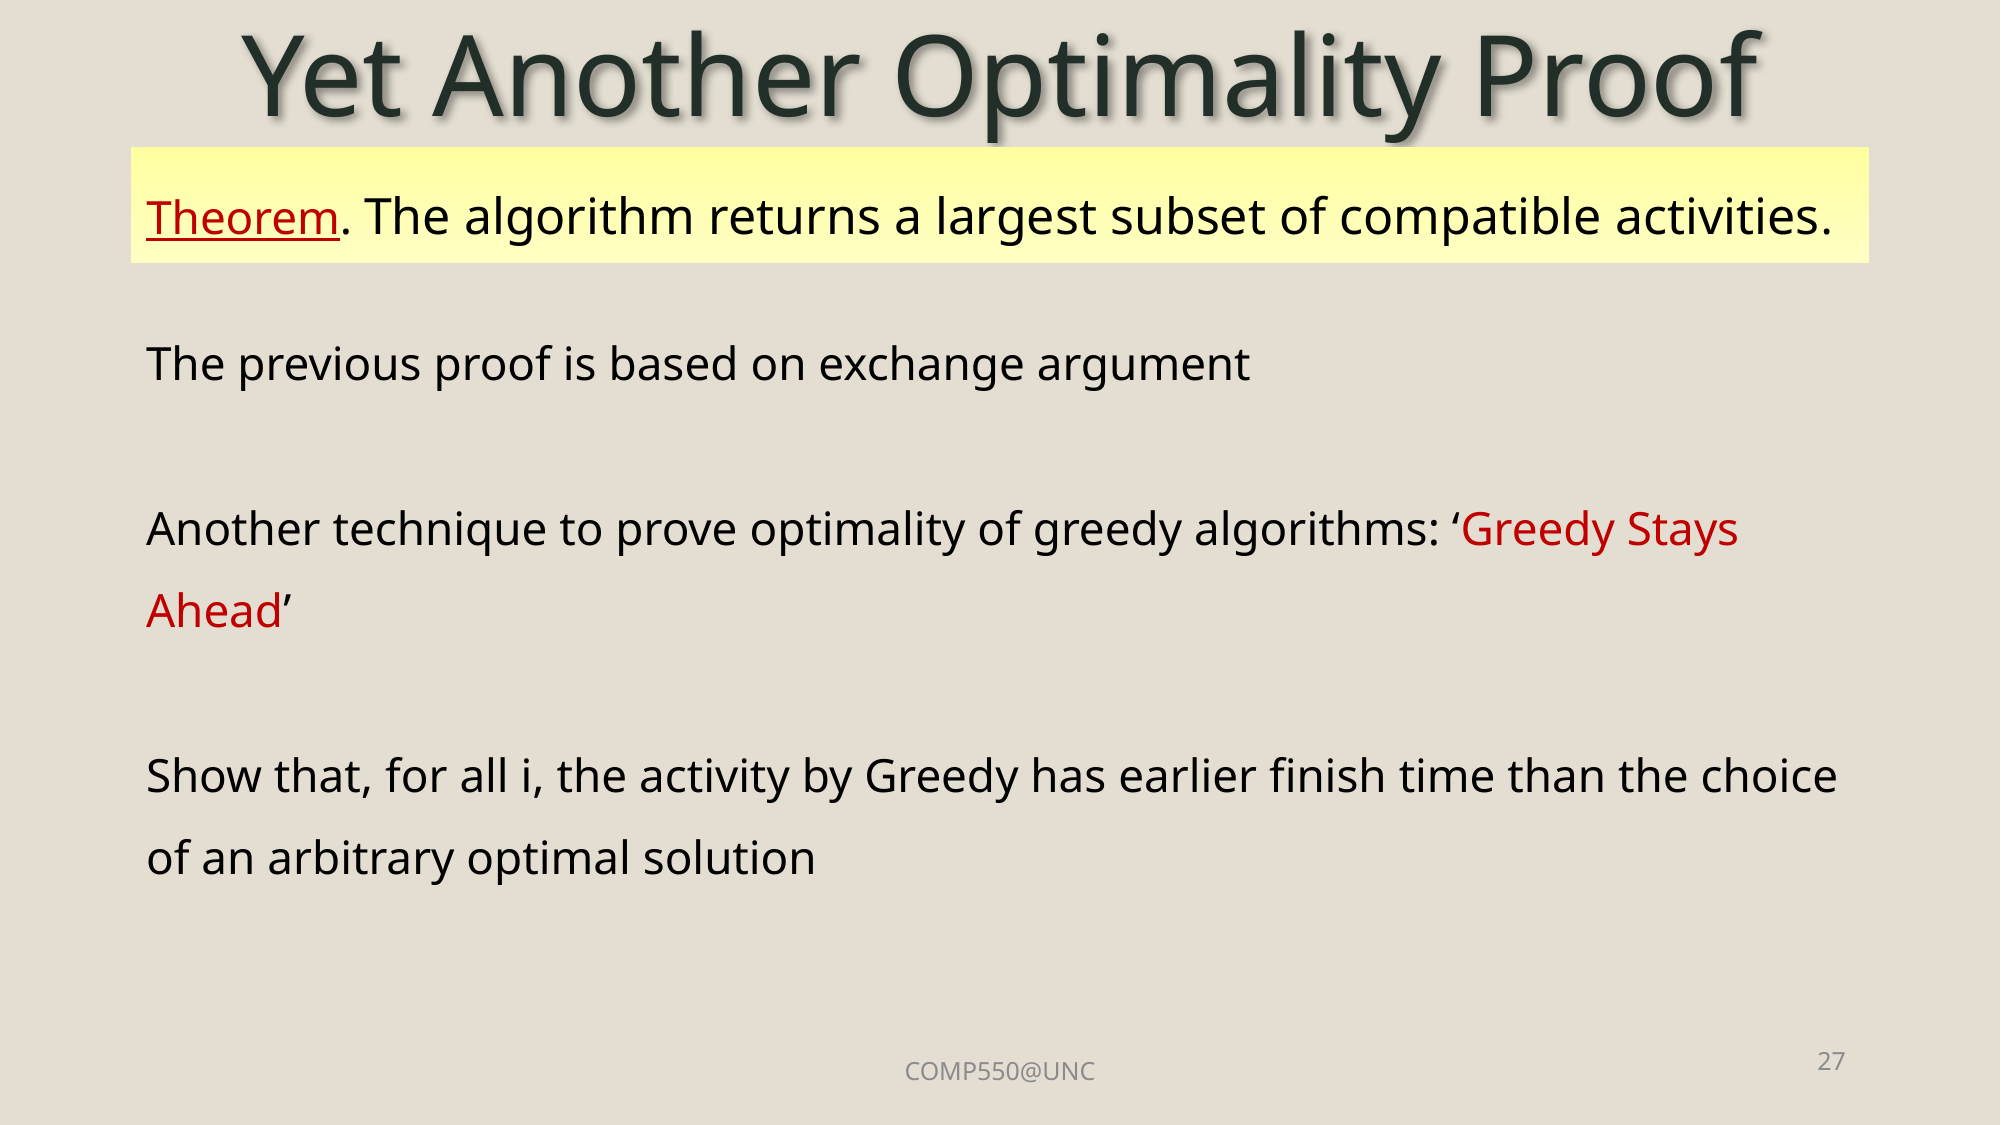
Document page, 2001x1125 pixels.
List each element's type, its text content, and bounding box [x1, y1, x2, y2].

slide_number 27 [1410, 1032, 1861, 1093]
text_box Theorem. The algorithm returns a largest subset of compatible activities. [131, 147, 1869, 263]
footer COMP550@UNC [662, 1042, 1338, 1103]
title Yet Another Optimality Proof [0, 3, 2000, 157]
